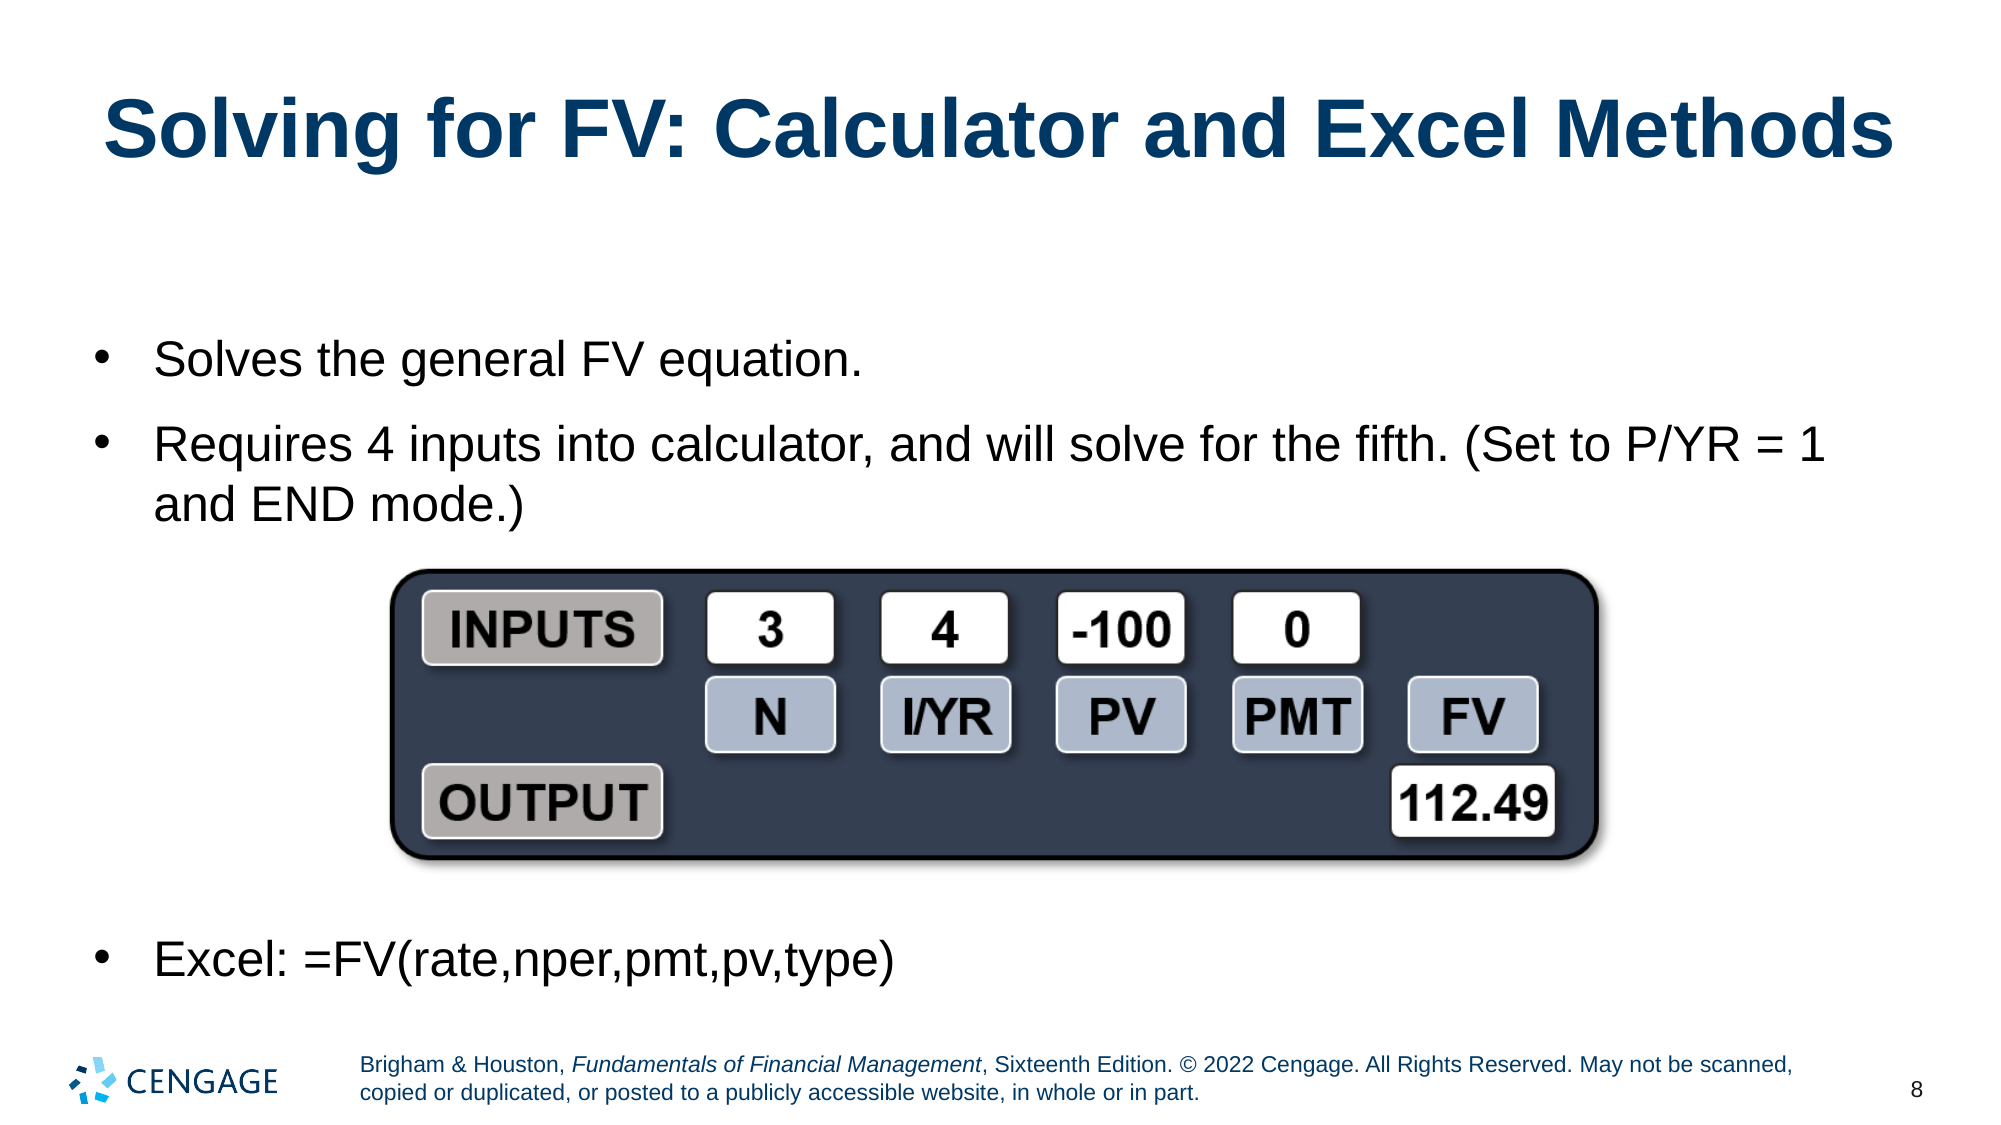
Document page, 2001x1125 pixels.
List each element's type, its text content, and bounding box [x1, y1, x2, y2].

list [385, 564, 1615, 880]
list Solves the general FV equation. Requires 4 inputs into calculator, and will solve for the fifth. (Set to P/YR = 1 and END mode.) [78, 318, 1923, 563]
title Solving for FV: Calculator and Excel Methods [78, 77, 1923, 278]
picture [69, 1057, 277, 1104]
list Excel: =FV(rate,nper,pmt,pv,type) [78, 918, 1923, 1011]
